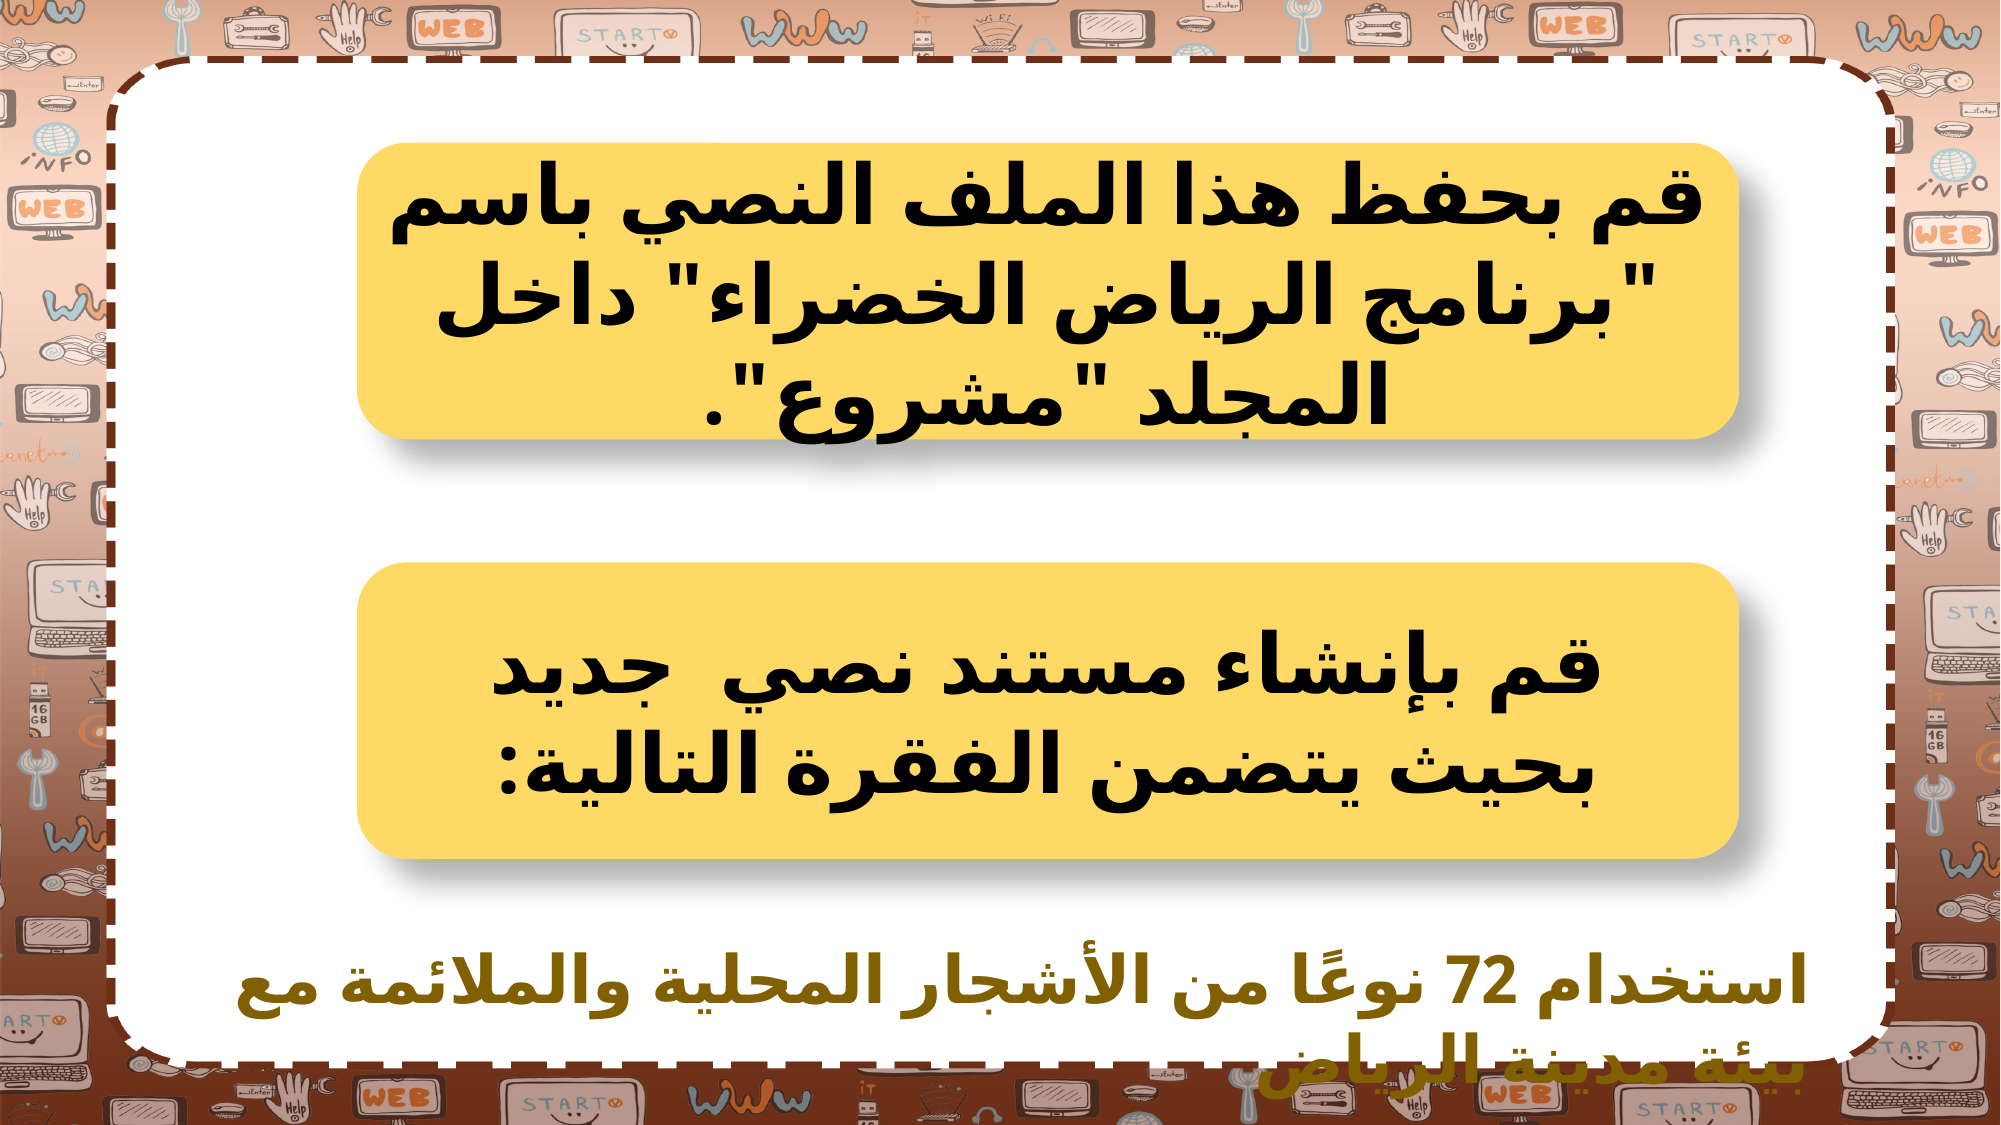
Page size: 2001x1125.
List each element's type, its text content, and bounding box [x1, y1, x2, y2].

text_box استخدام 72 نوعًا من الأشجار المحلية والملائمة مع بيئة مدينة الرياض [91, 929, 1825, 1104]
text_box قم بحفظ هذا الملف النصي باسم "برنامج الرياض الخضراء" داخل المجلد "مشروع". [356, 141, 1741, 441]
text_box قم بإنشاء مستند نصي جديد بحيث يتضمن الفقرة التالية: [356, 561, 1741, 860]
picture [0, 0, 2001, 1125]
